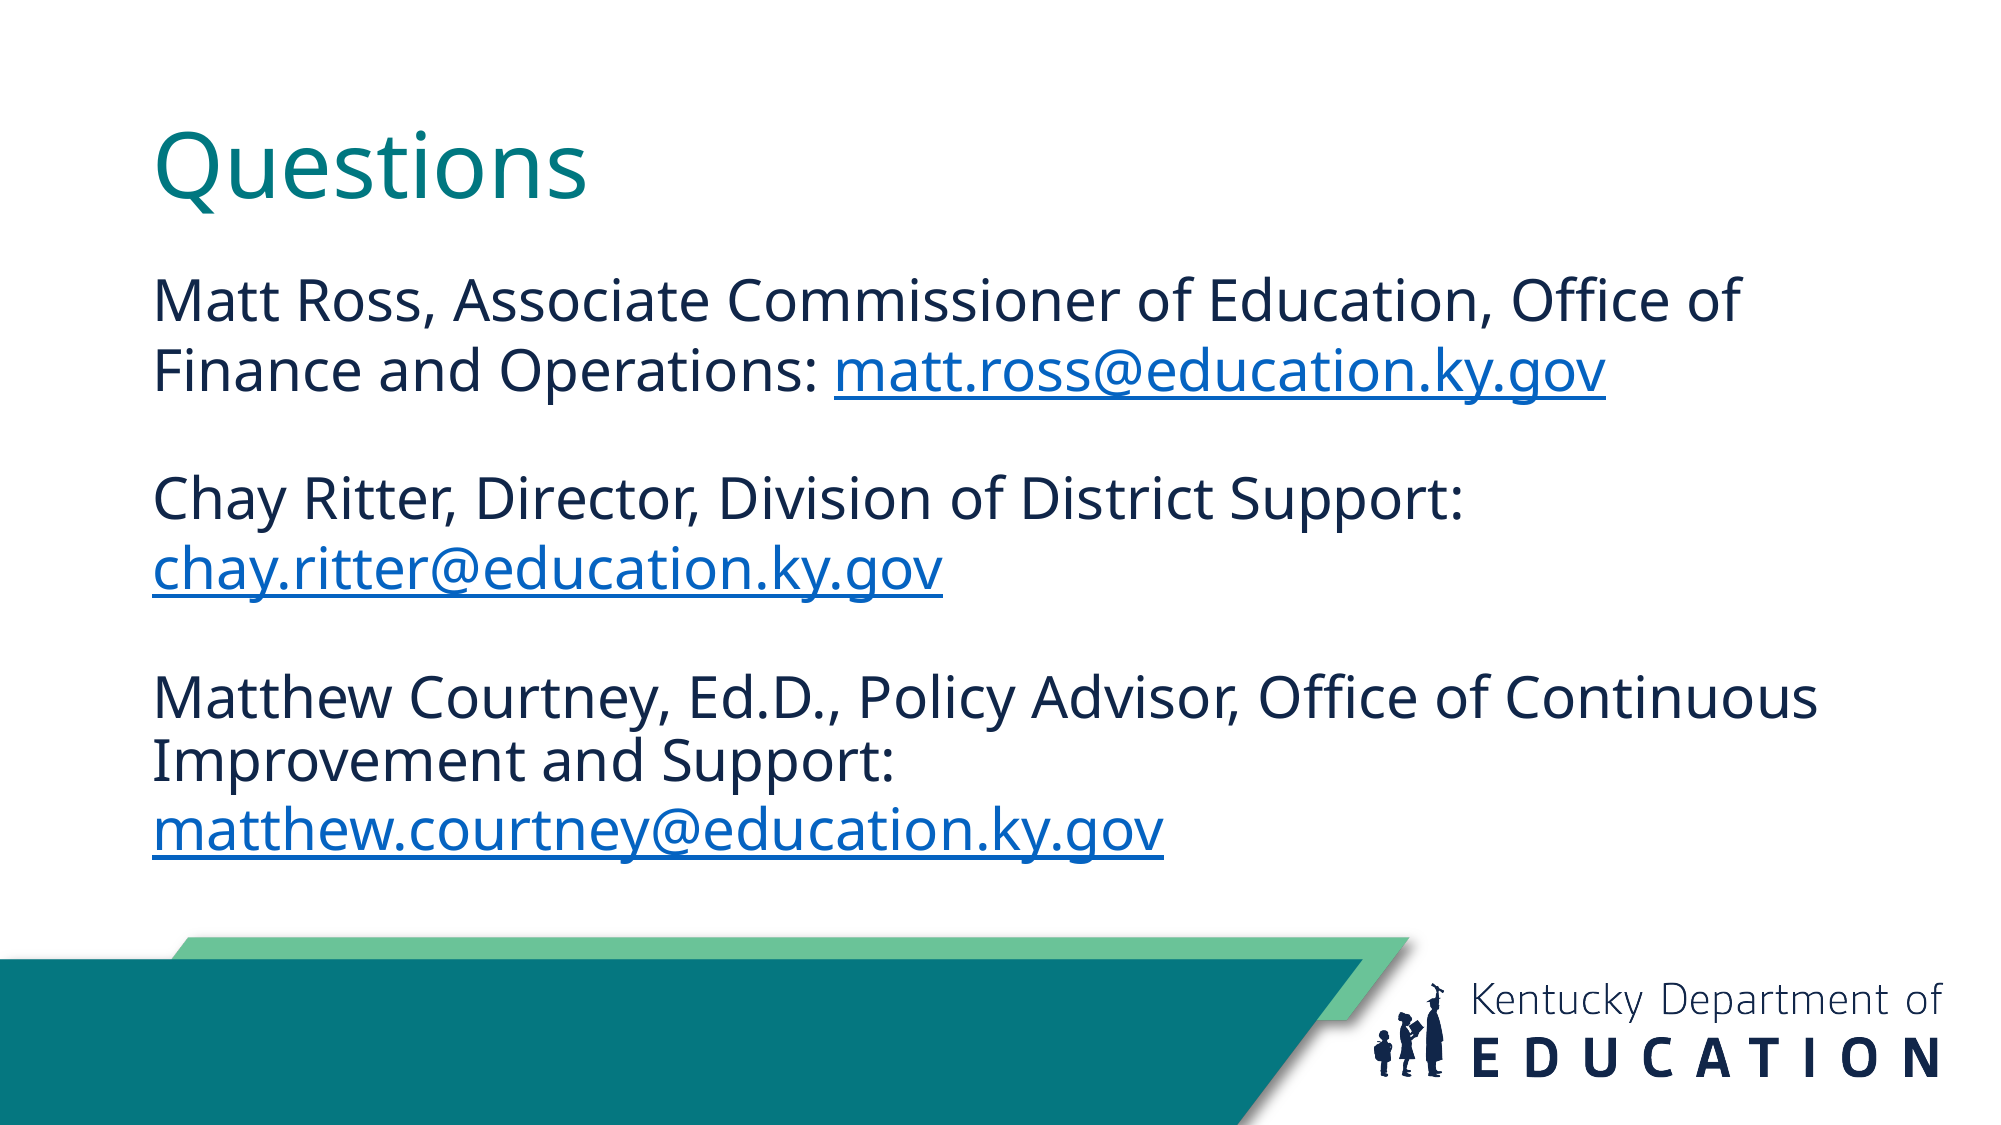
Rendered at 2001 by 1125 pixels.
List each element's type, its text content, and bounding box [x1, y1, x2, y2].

picture [0, 0, 2001, 1125]
title Questions [137, 59, 1863, 263]
list Matt Ross, Associate Commissioner of Education, Office of Finance and Operations: matt.ross@education.ky.gov Chay Ritter, Director, Division of District Support: chay.ritter@education.ky.gov Matthew Courtney, Ed.D., Policy Advisor, Office of Continuous Improvement and Support: matthew.courtney@education.ky.gov [137, 263, 1863, 890]
